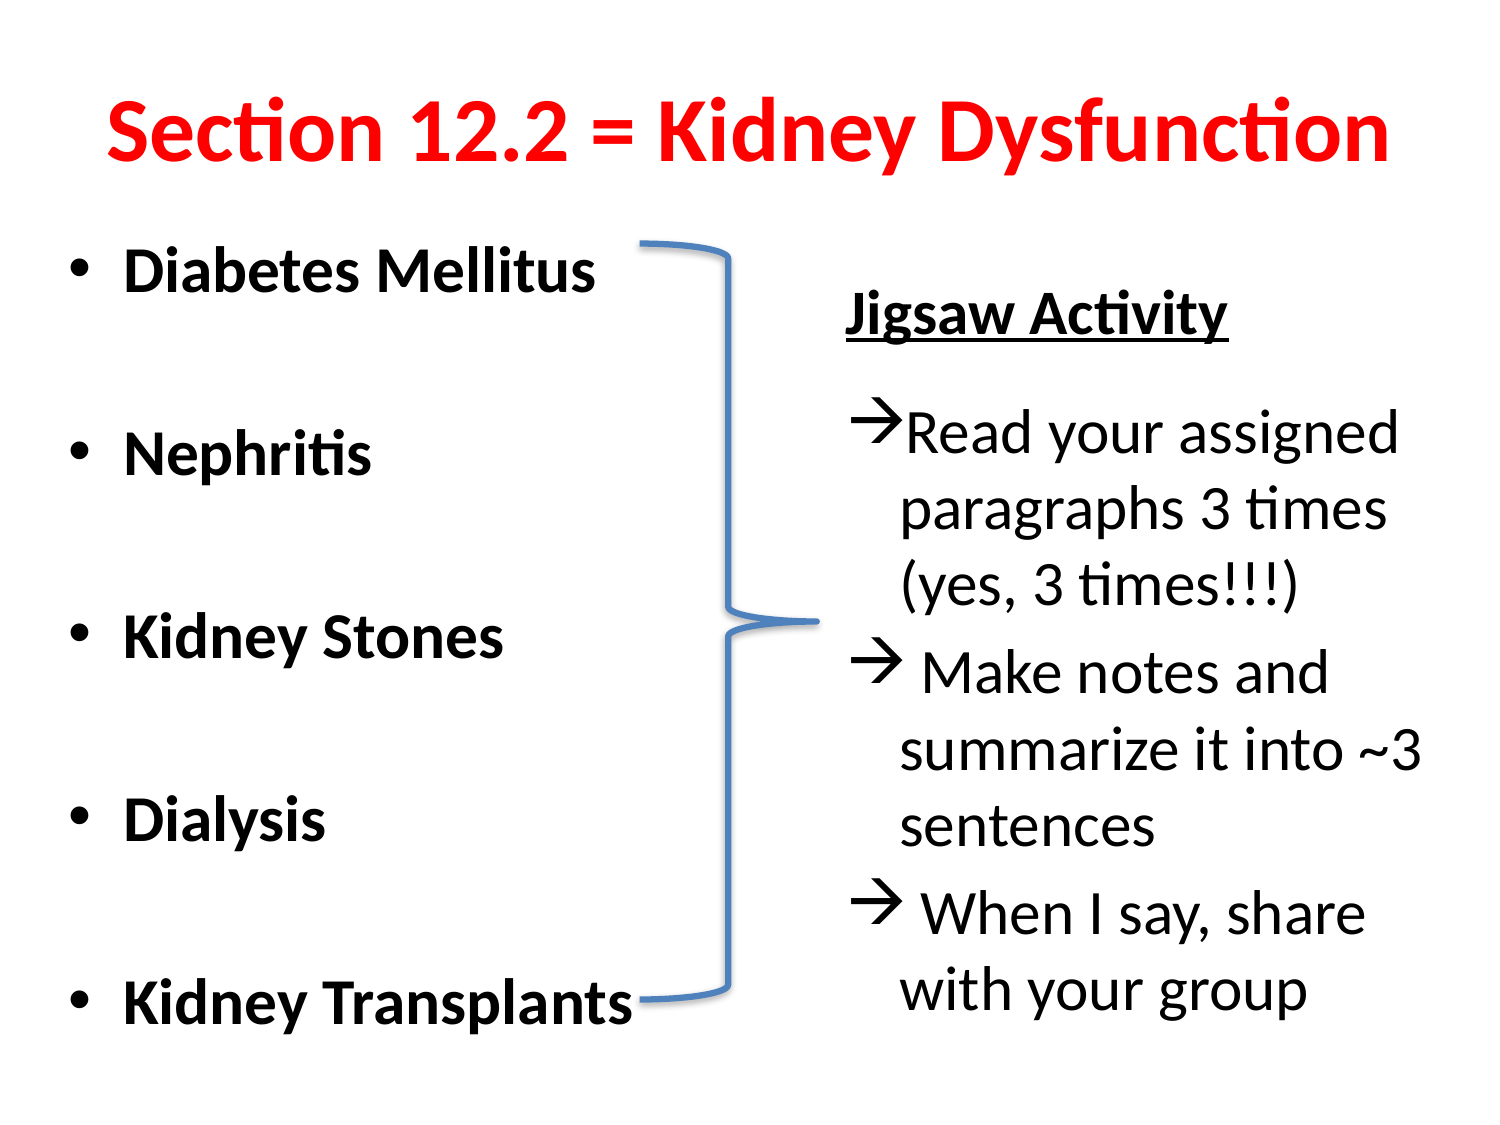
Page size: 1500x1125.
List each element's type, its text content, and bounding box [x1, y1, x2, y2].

text_box [639, 240, 820, 1003]
list Diabetes Mellitus Nephritis Kidney Stones Dialysis Kidney Transplants [53, 219, 705, 1047]
title Section 12.2 = Kidney Dysfunction [75, 30, 1425, 219]
text_box Jigsaw Activity Read your assigned paragraphs 3 times (yes, 3 times!!!) Make notes and summarize it into ~3 sentences When I say, share with your group [830, 208, 1483, 1035]
